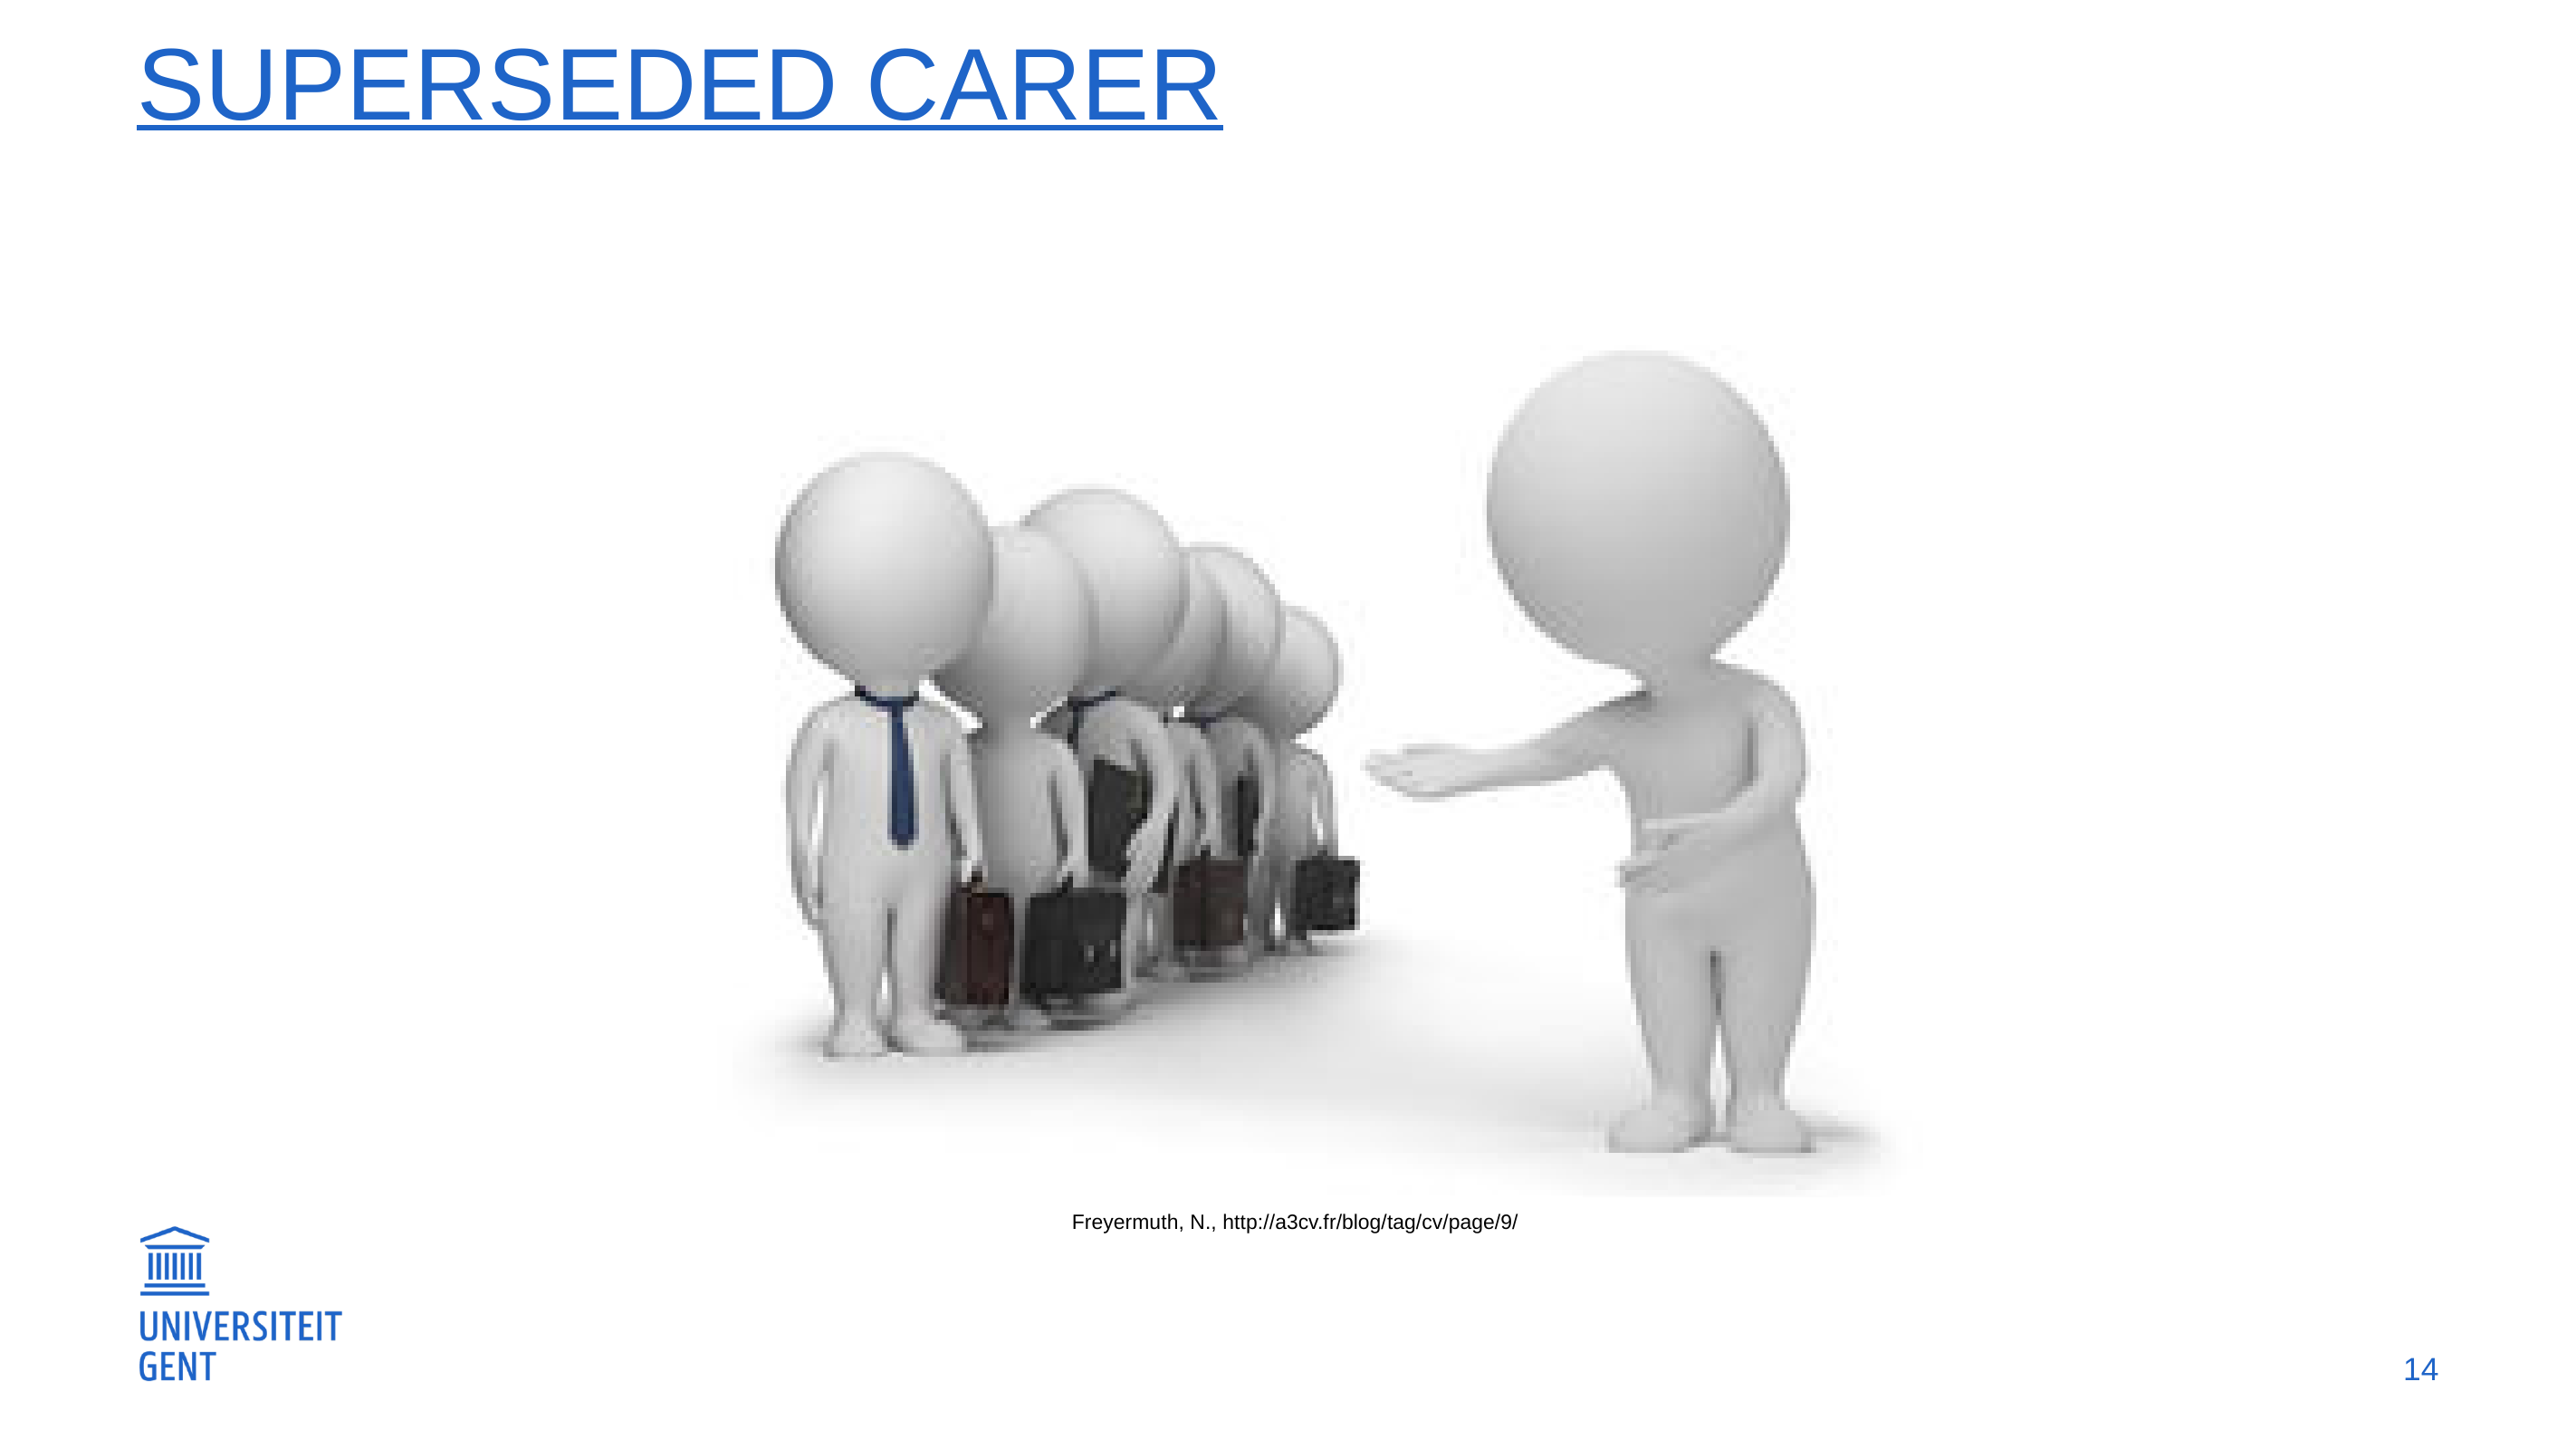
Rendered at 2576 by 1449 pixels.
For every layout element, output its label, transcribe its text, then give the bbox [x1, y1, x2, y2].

picture [72, 1174, 415, 1449]
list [648, 303, 1966, 1197]
slide_number 14 [2315, 1329, 2453, 1407]
title superseded carer [123, 20, 2456, 149]
text_box Freyermuth, N., http://a3cv.fr/blog/tag/cv/page/9/ [1058, 1197, 1802, 1240]
